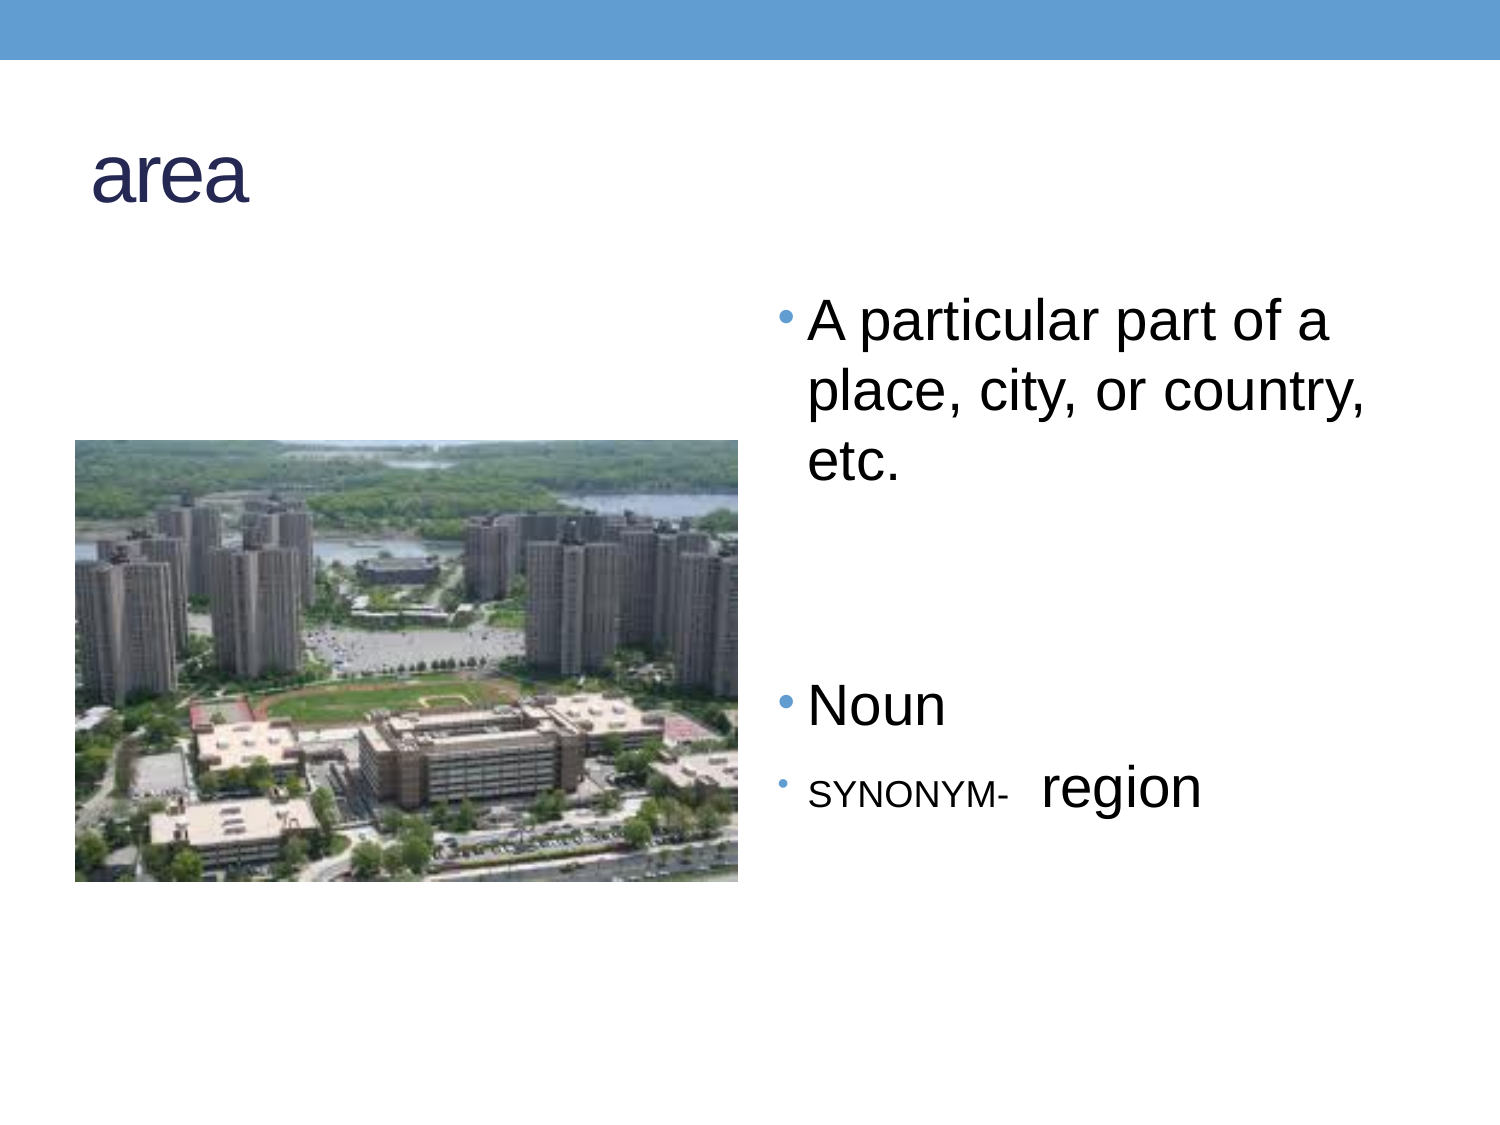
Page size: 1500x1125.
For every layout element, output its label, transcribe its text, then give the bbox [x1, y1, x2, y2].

list A particular part of a place, city, or country, etc. Noun SYNONYM- region [762, 274, 1425, 1049]
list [74, 274, 738, 1049]
title area [75, 87, 1425, 250]
